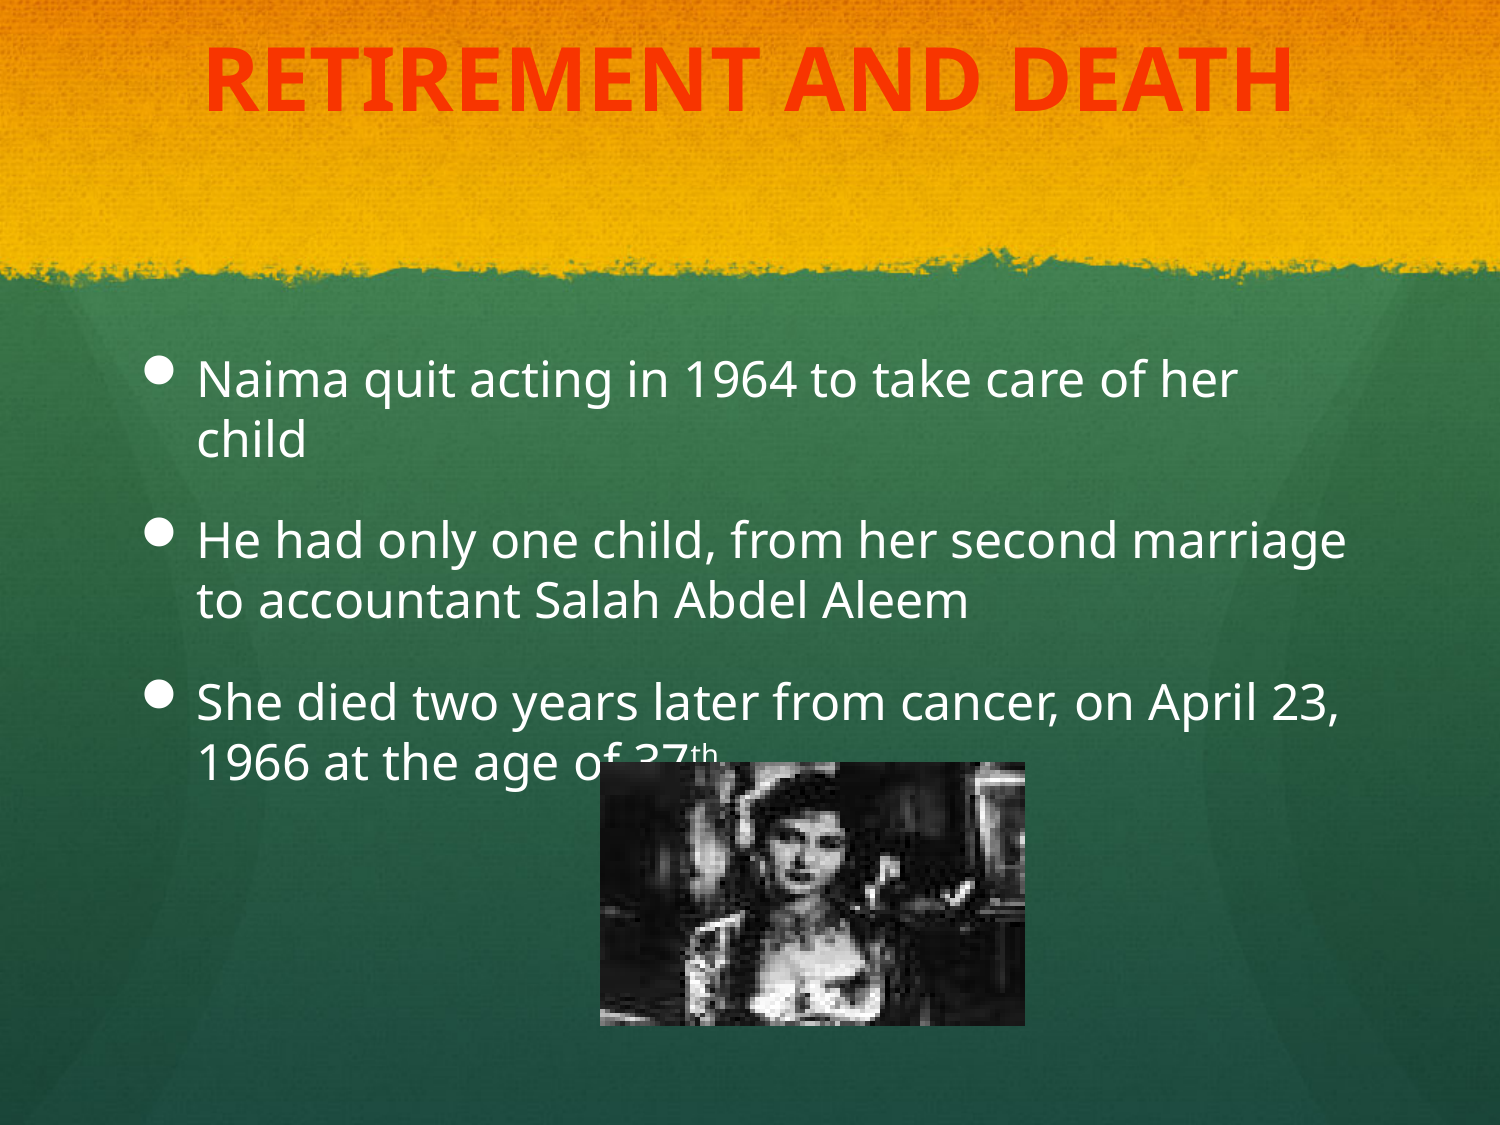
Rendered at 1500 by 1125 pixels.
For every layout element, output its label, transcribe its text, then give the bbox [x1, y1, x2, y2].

picture [0, 0, 1500, 1125]
list Naima quit acting in 1964 to take care of her child He had only one child, from her second marriage to accountant Salah Abdel Aleem She died two years later from cancer, on April 23, 1966 at the age of 37th. [125, 339, 1375, 1026]
title RETIREMENT AND DEATH [125, 13, 1375, 246]
